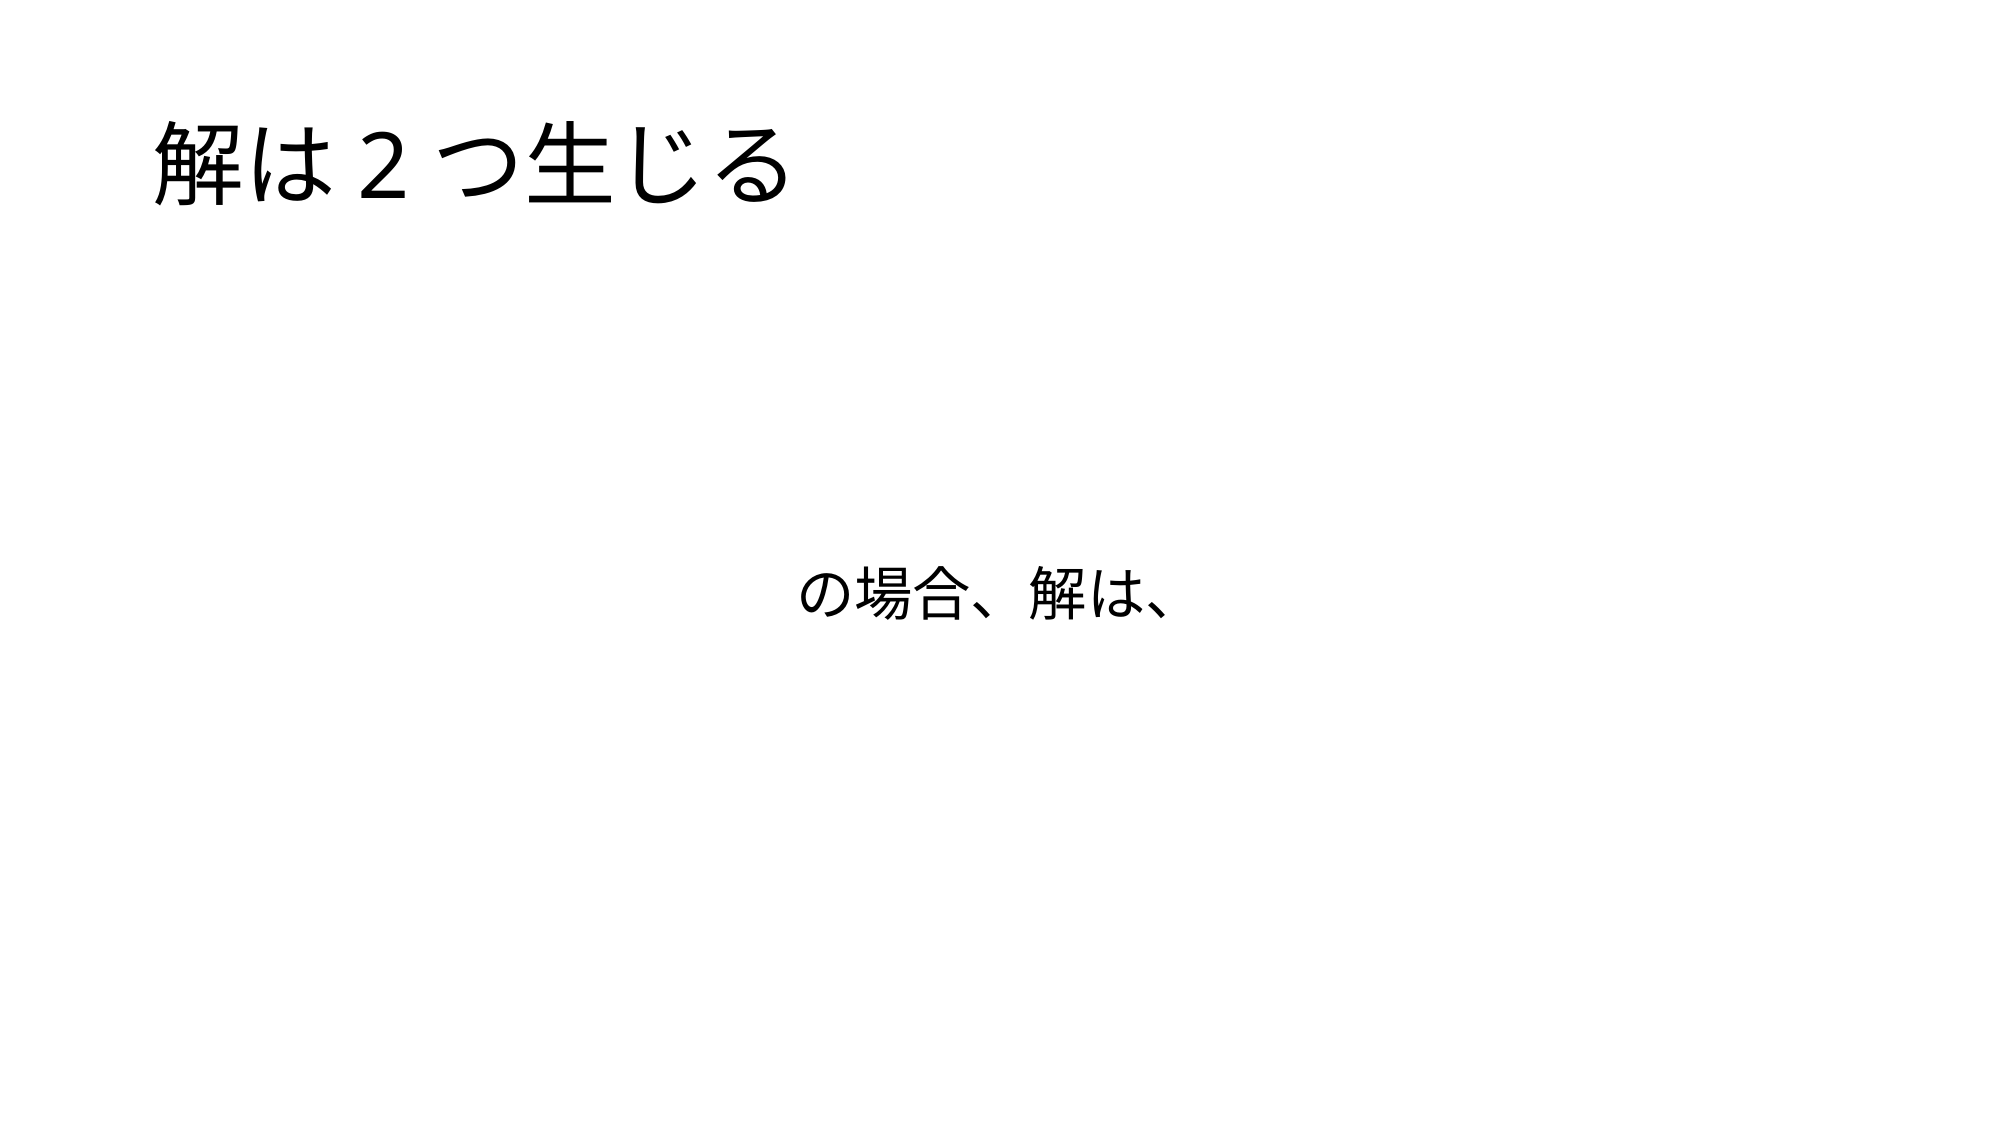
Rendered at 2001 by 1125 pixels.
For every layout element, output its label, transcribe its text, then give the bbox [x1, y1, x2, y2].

title 解は2つ生じる [137, 59, 1863, 278]
